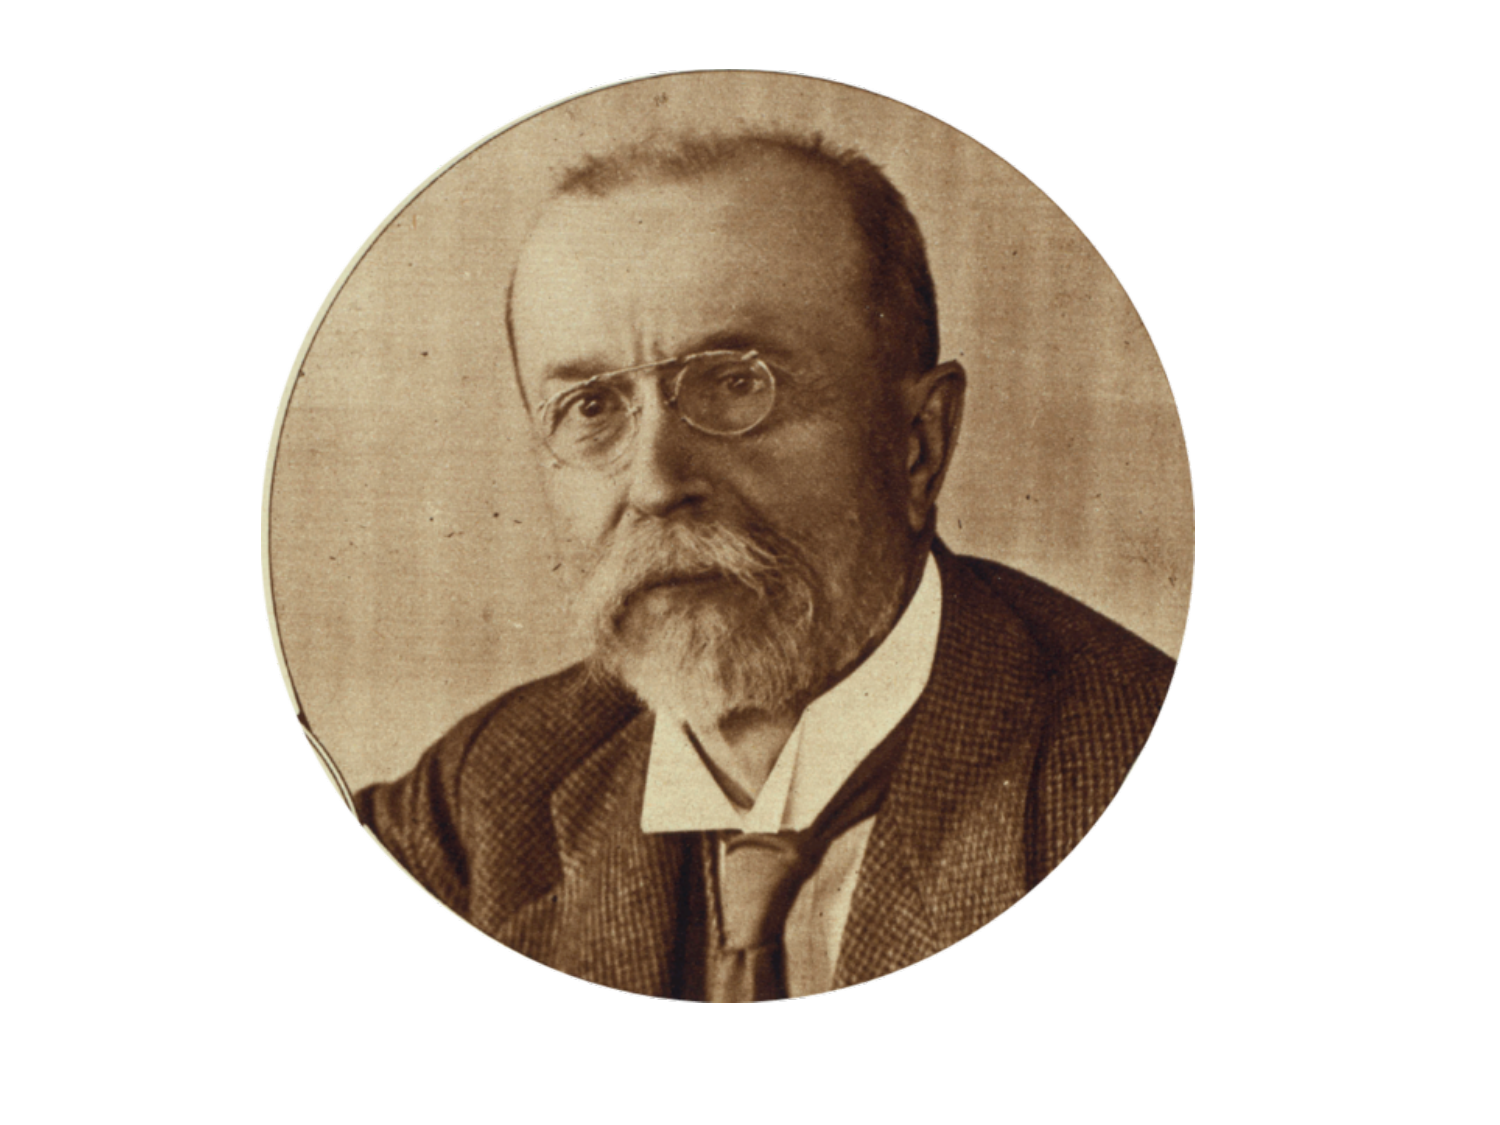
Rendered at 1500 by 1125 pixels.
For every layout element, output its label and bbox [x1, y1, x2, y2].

picture [260, 69, 1195, 1003]
